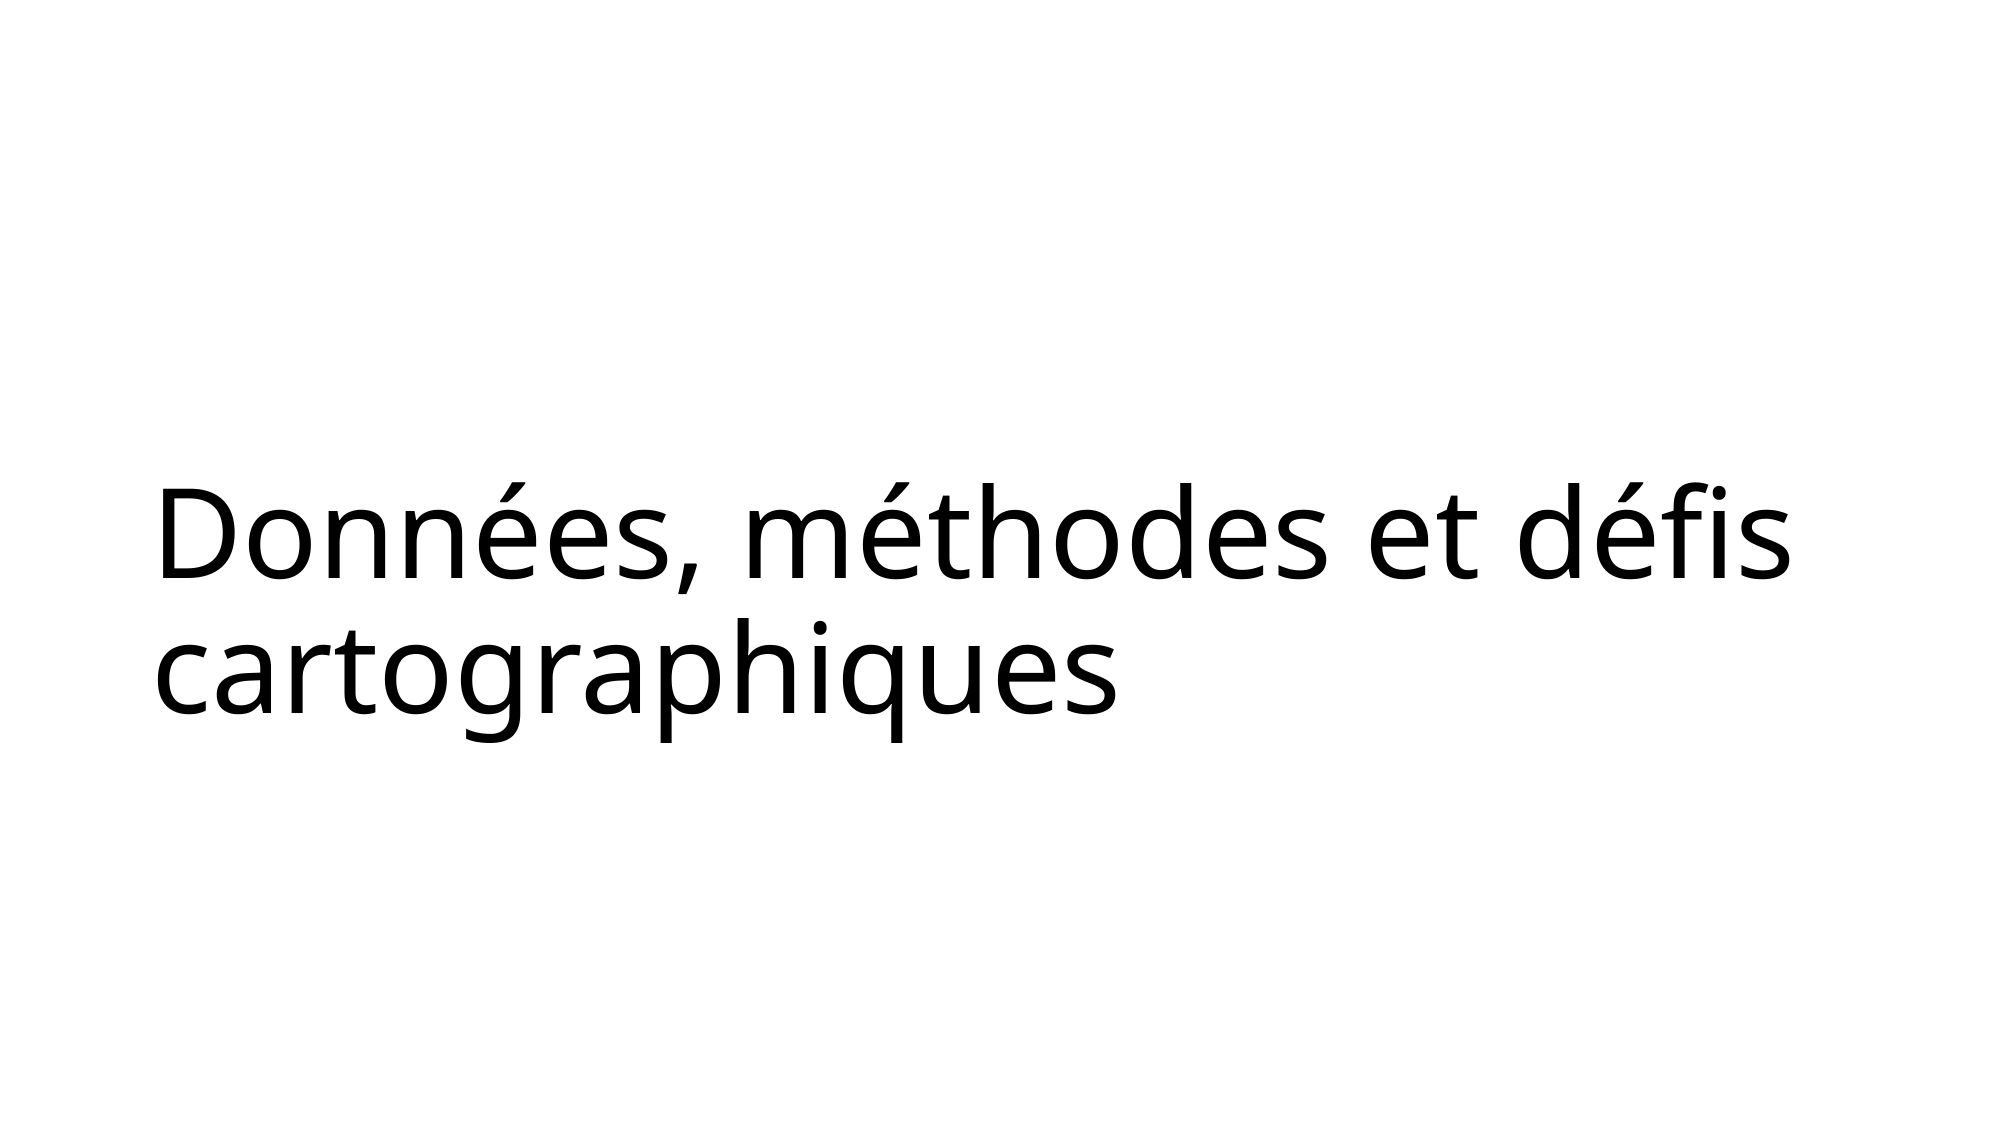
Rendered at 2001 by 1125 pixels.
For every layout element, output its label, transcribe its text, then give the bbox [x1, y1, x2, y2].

title Données, méthodes et défis cartographiques [136, 280, 1862, 749]
